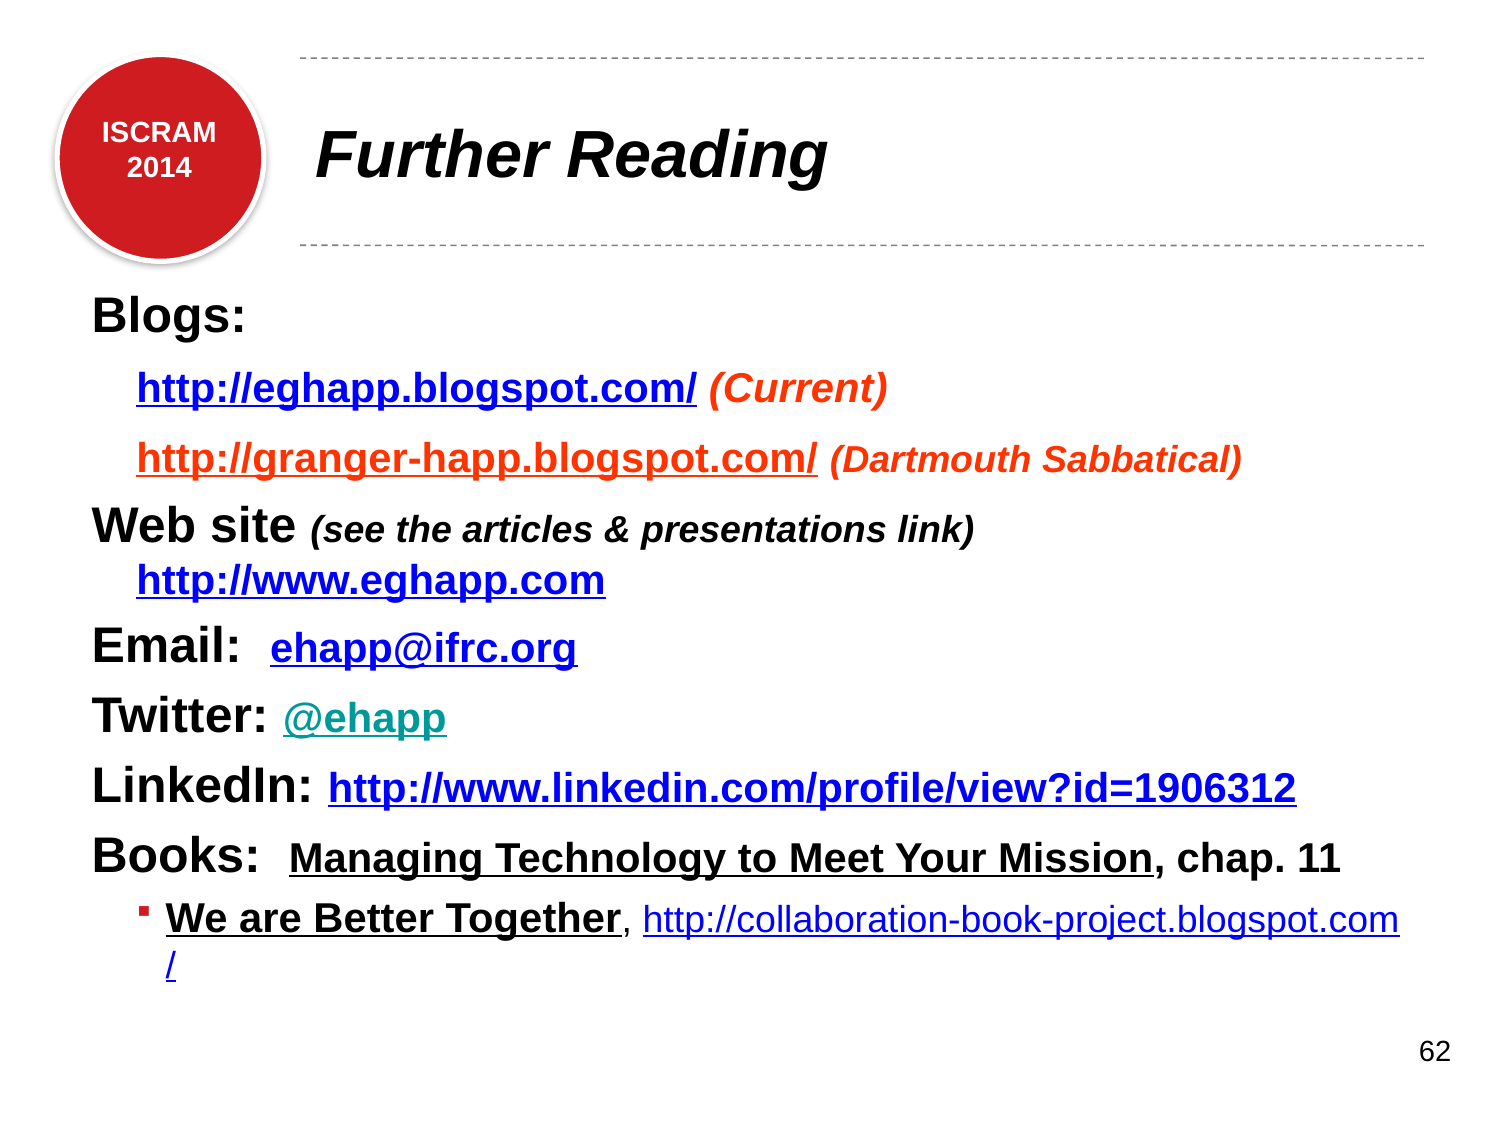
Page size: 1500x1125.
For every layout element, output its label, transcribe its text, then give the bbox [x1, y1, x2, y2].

title Further Reading [299, 57, 1426, 246]
list Blogs: http://eghapp.blogspot.com/ (Current) http://granger-happ.blogspot.com/ (Dartmouth Sabbatical) Web site (see the articles & presentations link) http://www.eghapp.com Email: ehapp@ifrc.org Twitter: @ehapp LinkedIn: http://www.linkedin.com/profile/view?id=1906312 Books: Managing Technology to Meet Your Mission, chap. 11 We are Better Together, http://collaboration-book-project.blogspot.com/ [76, 274, 1426, 963]
slide_number 62 [1116, 1024, 1467, 1103]
